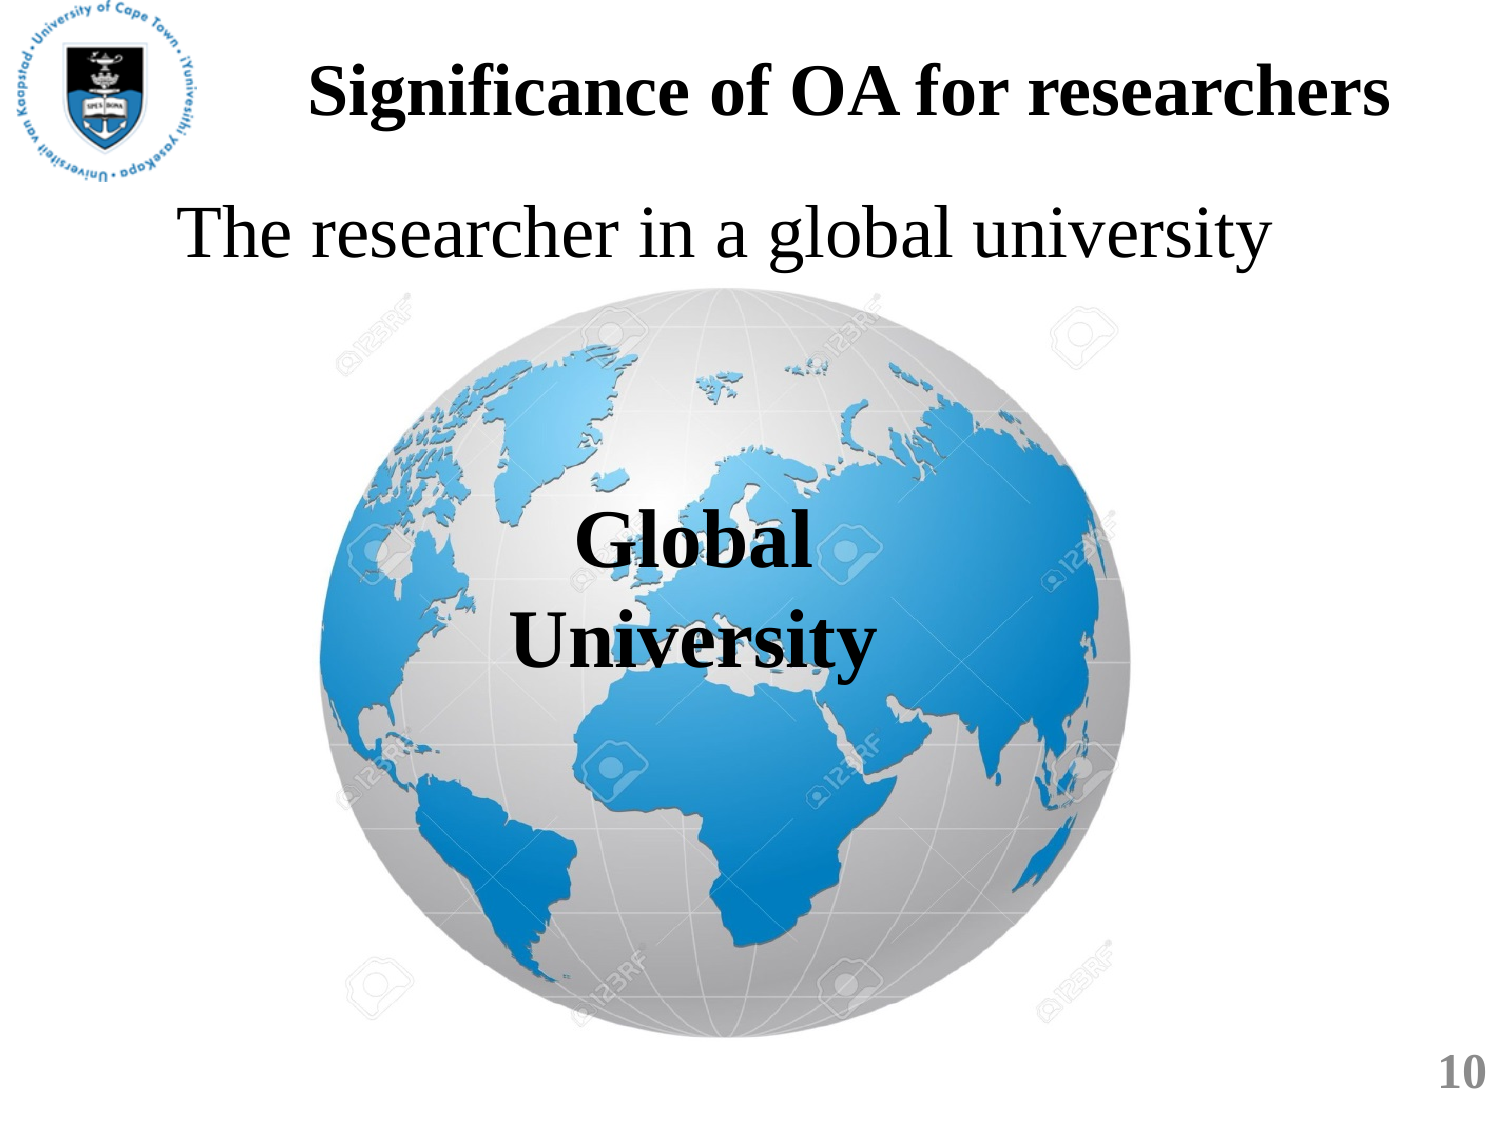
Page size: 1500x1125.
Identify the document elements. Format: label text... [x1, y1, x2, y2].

title Significance of OA for researchers [225, 4, 1475, 168]
slide_number 10 [1400, 1012, 1500, 1125]
list The researcher in a global university [50, 174, 1400, 1005]
picture [16, 0, 197, 182]
picture [312, 274, 1143, 1042]
